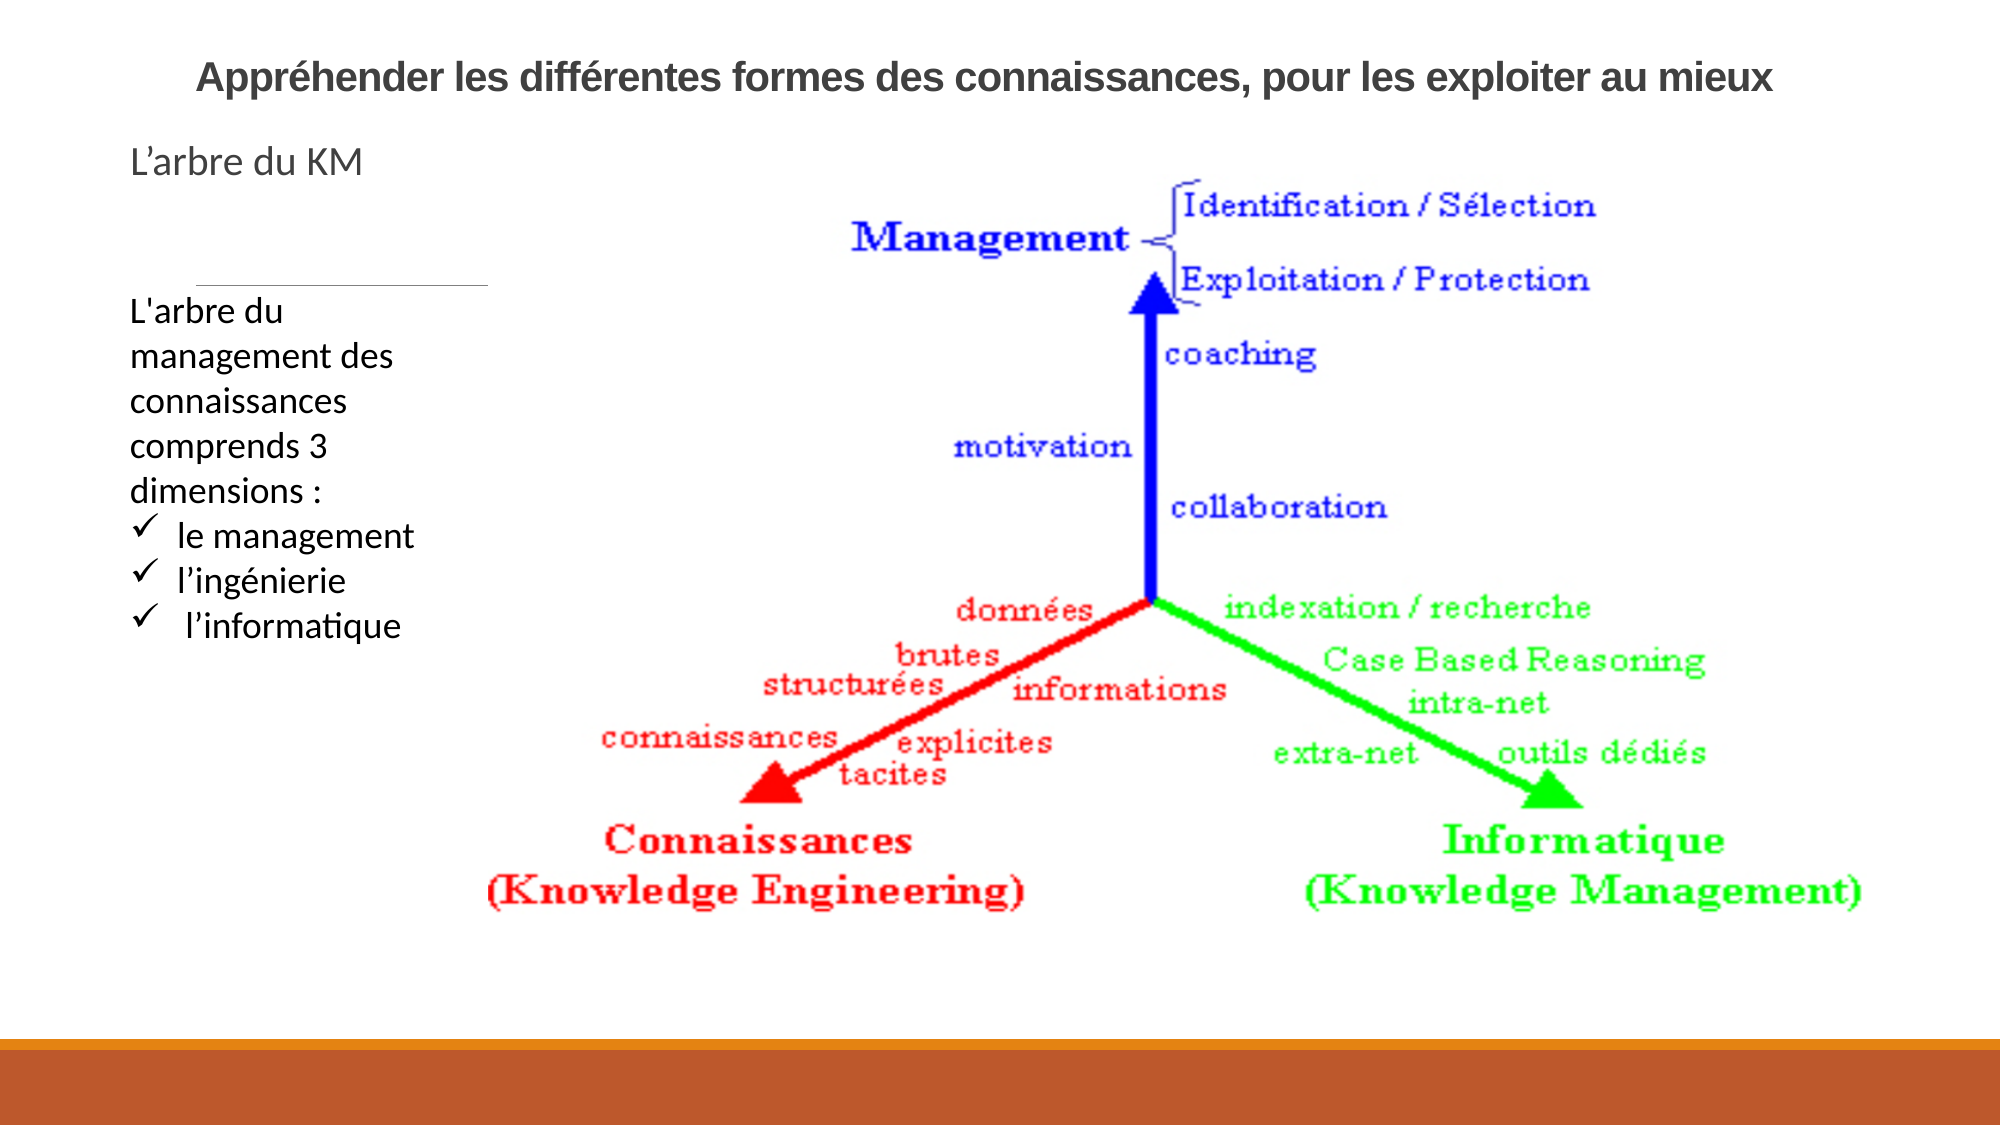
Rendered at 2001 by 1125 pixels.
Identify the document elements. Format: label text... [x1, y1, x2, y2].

picture [487, 174, 1882, 951]
title Appréhender les différentes formes des connaissances, pour les exploiter au mieux [180, 47, 1830, 108]
list L’arbre du KM [115, 131, 1830, 963]
text_box L'arbre du management des connaissances comprends 3 dimensions : le management l’ingénierie l’informatique [115, 279, 448, 654]
